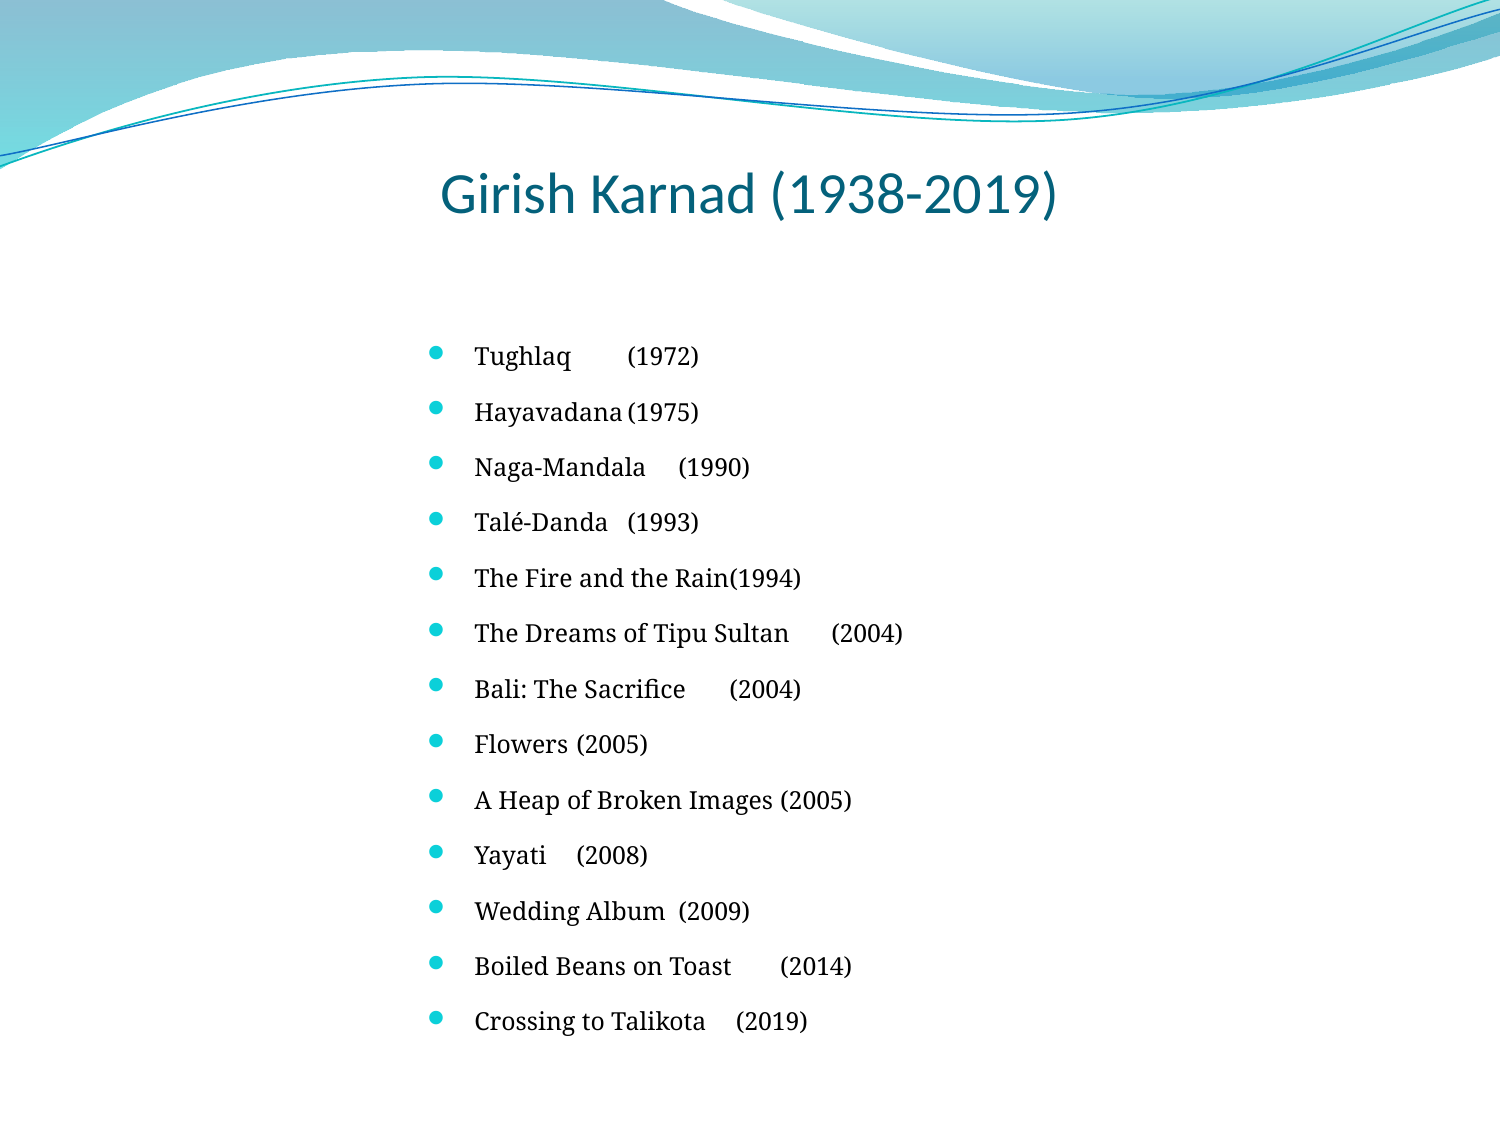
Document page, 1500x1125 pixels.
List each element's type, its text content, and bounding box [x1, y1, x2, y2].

list Tughlaq (1972) Hayavadana (1975) Naga-Mandala (1990) Talé-Danda (1993) The Fire and the Rain (1994) The Dreams of Tipu Sultan (2004) Bali: The Sacrifice (2004) Flowers (2005) A Heap of Broken Images (2005) Yayati (2008) Wedding Album (2009) Boiled Beans on Toast (2014) Crossing to Talikota (2019) [412, 312, 1425, 1125]
title Girish Karnad (1938-2019) [75, 115, 1425, 225]
